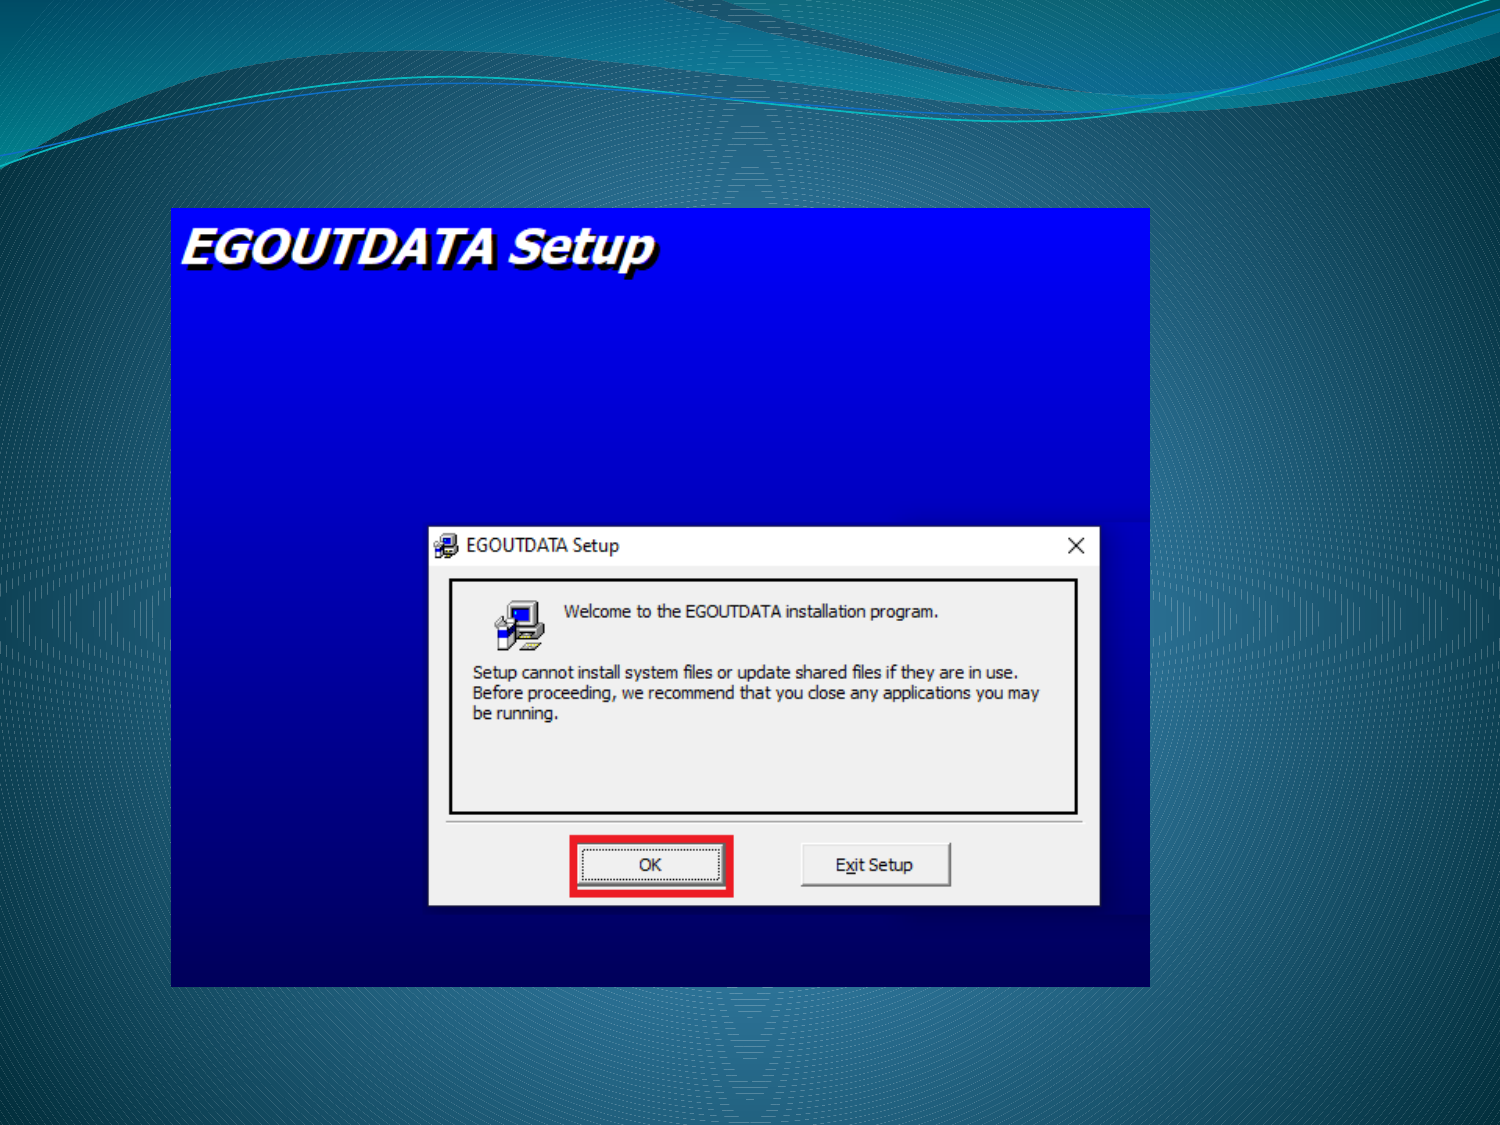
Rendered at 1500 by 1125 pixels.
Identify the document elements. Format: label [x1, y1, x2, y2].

picture [170, 207, 1150, 987]
